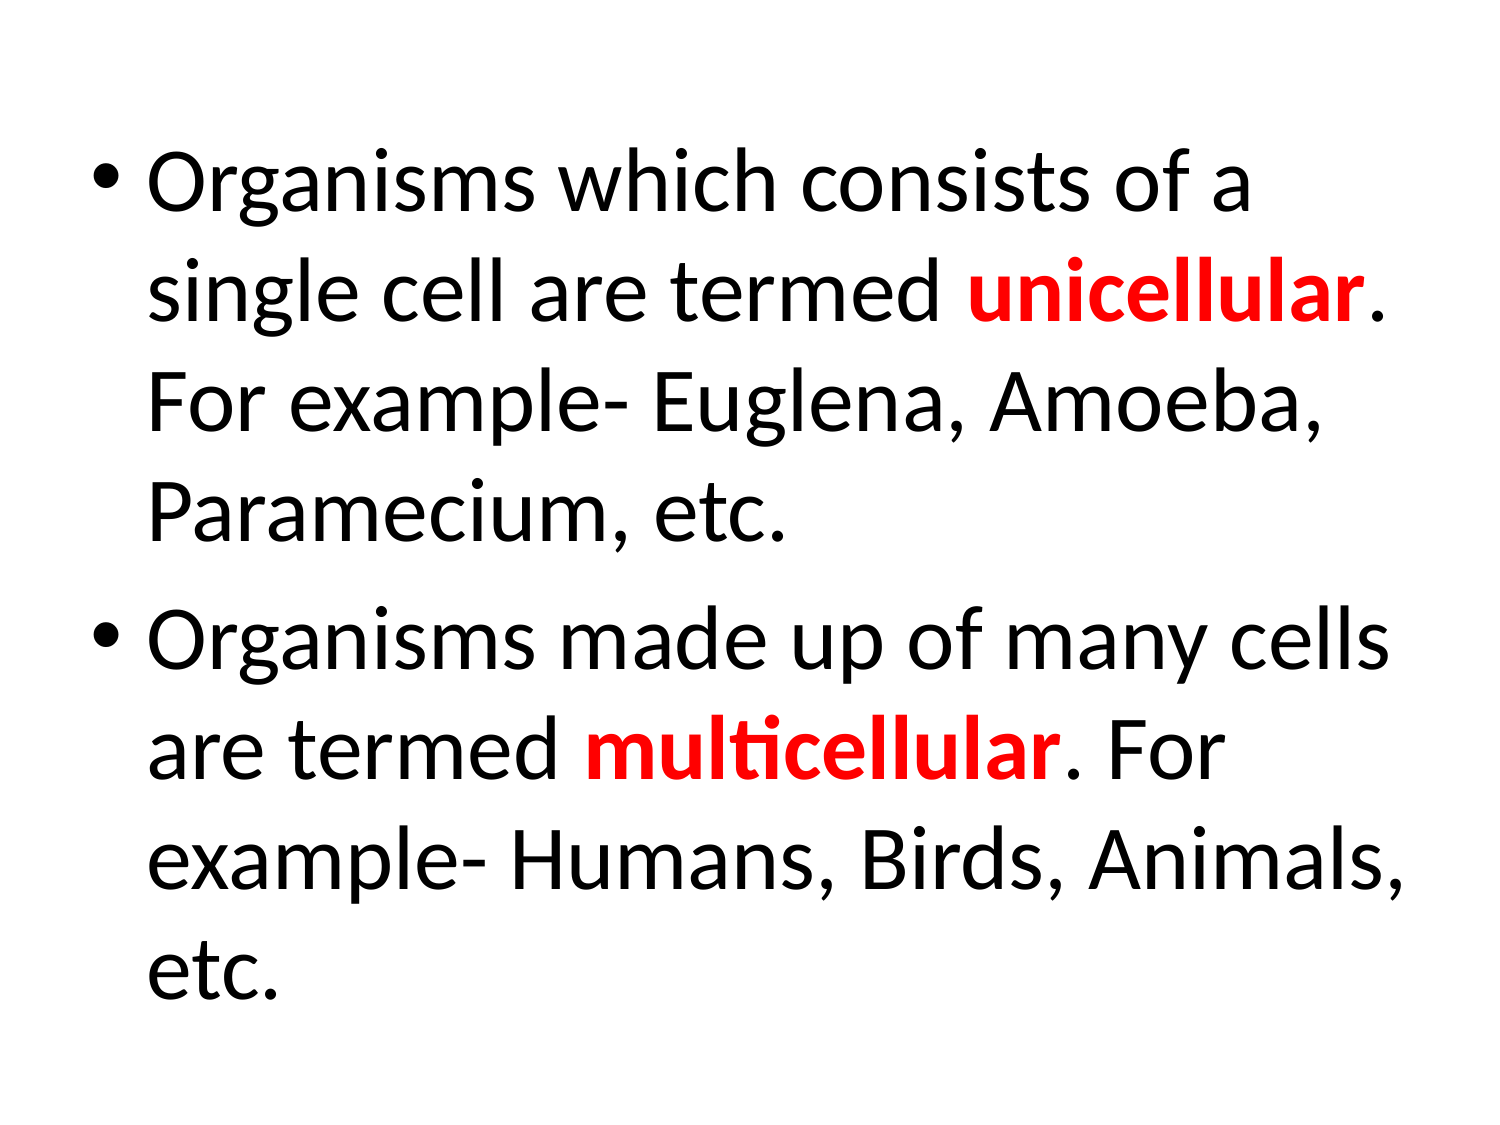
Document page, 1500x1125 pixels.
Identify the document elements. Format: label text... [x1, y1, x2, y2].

list Organisms which consists of a single cell are termed unicellular. For example- Euglena, Amoeba, Paramecium, etc. Organisms made up of many cells are termed multicellular. For example- Humans, Birds, Animals, etc. [75, 112, 1425, 1005]
